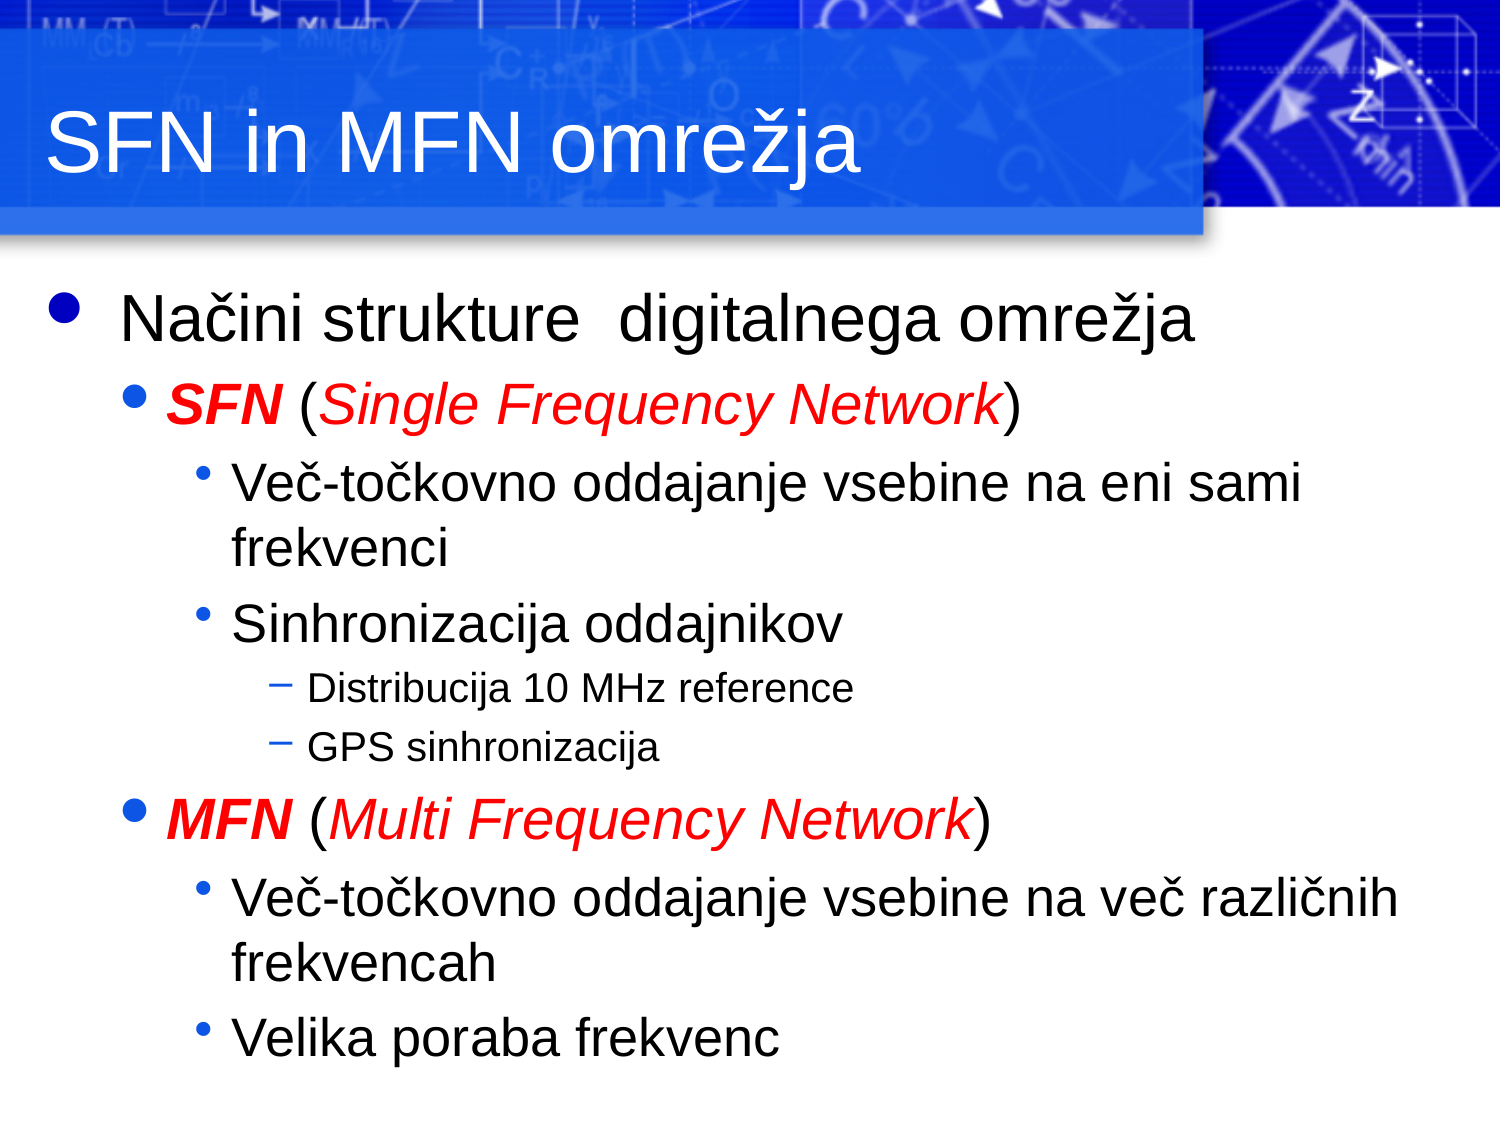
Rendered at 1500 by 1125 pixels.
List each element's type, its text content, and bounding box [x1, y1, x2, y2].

list Načini strukture digitalnega omrežja SFN (Single Frequency Network) Več-točkovno oddajanje vsebine na eni sami frekvenci Sinhronizacija oddajnikov Distribucija 10 MHz reference GPS sinhronizacija MFN (Multi Frequency Network) Več-točkovno oddajanje vsebine na več različnih frekvencah Velika poraba frekvenc [29, 267, 1471, 1094]
picture [0, 0, 1500, 1125]
title SFN in MFN omrežja [29, 54, 1187, 220]
